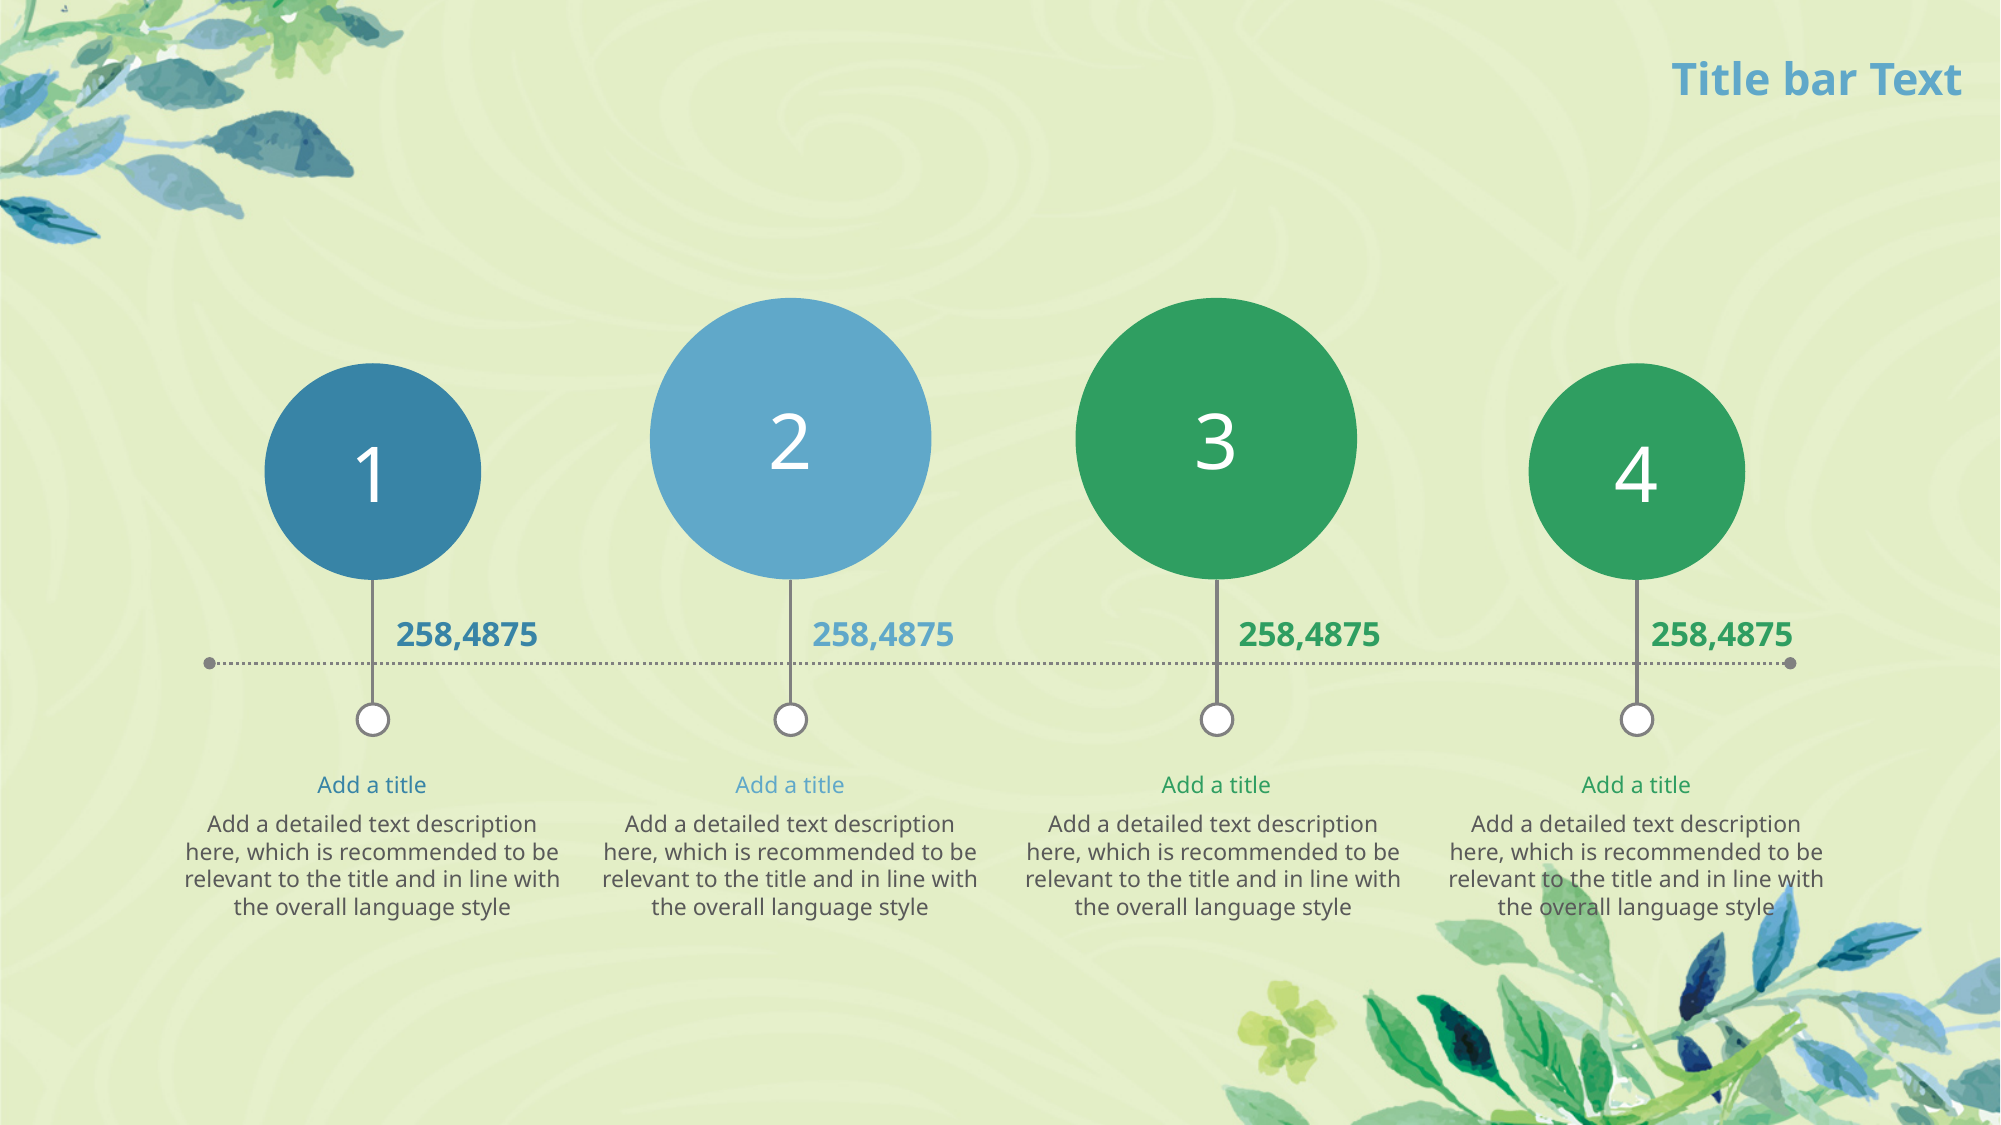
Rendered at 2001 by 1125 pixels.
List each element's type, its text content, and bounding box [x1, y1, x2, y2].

text_box 1 [263, 362, 483, 580]
title Title bar Text [253, 49, 1979, 114]
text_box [1445, 770, 1829, 921]
text_box 258,4875 [812, 612, 955, 654]
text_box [181, 770, 564, 921]
text_box 258,4875 [396, 612, 539, 654]
text_box 258,4875 [1238, 612, 1382, 654]
text_box 4 [1527, 362, 1747, 580]
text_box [774, 579, 807, 736]
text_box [1621, 579, 1653, 736]
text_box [357, 579, 389, 736]
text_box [598, 770, 982, 921]
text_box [1022, 770, 1405, 921]
text_box 3 [1074, 296, 1359, 580]
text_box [1201, 579, 1233, 736]
text_box 2 [648, 296, 933, 580]
picture [0, 0, 2001, 1125]
text_box 258,4875 [1653, 612, 1794, 654]
